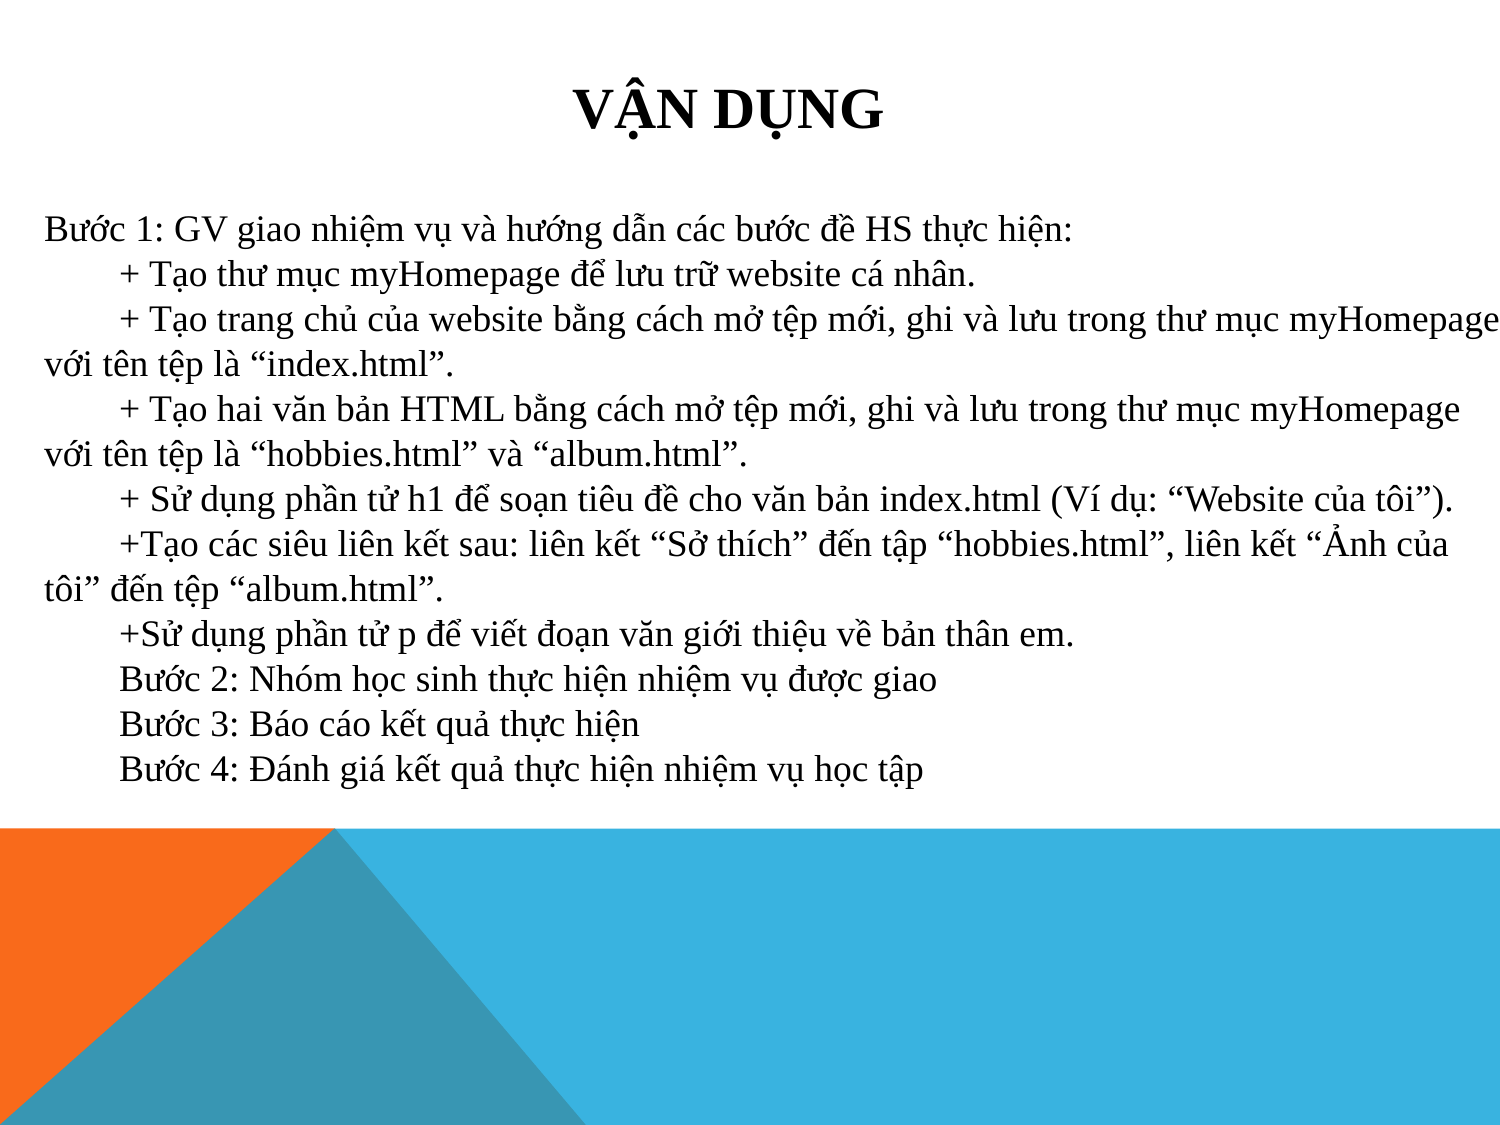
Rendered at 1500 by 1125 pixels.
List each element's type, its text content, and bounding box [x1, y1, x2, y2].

title VẬN DỤNG [88, 60, 1369, 150]
text_box Bước 1: GV giao nhiệm vụ và hướng dẫn các bước đề HS thực hiện: + Tạo thư mục myHomepage để lưu trữ website cá nhân. + Tạo trang chủ của website bằng cách mở tệp mới, ghi và lưu trong thư mục myHomepage với tên tệp là “index.html”. + Tạo hai văn bản HTML bằng cách mở tệp mới, ghi và lưu trong thư mục myHomepage với tên tệp là “hobbies.html” và “album.html”. + Sử dụng phần tử h1 để soạn tiêu đề cho văn bản index.html (Ví dụ: “Website của tôi”). +Tạo các siêu liên kết sau: liên kết “Sở thích” đến tập “hobbies.html”, liên kết “Ảnh của tôi” đến tệp “album.html”. +Sử dụng phần tử p để viết đoạn văn giới thiệu về bản thân em. Bước 2: Nhóm học sinh thực hiện nhiệm vụ được giao Bước 3: Báo cáo kết quả thực hiện Bước 4: Đánh giá kết quả thực hiện nhiệm vụ học tập [29, 196, 1500, 796]
